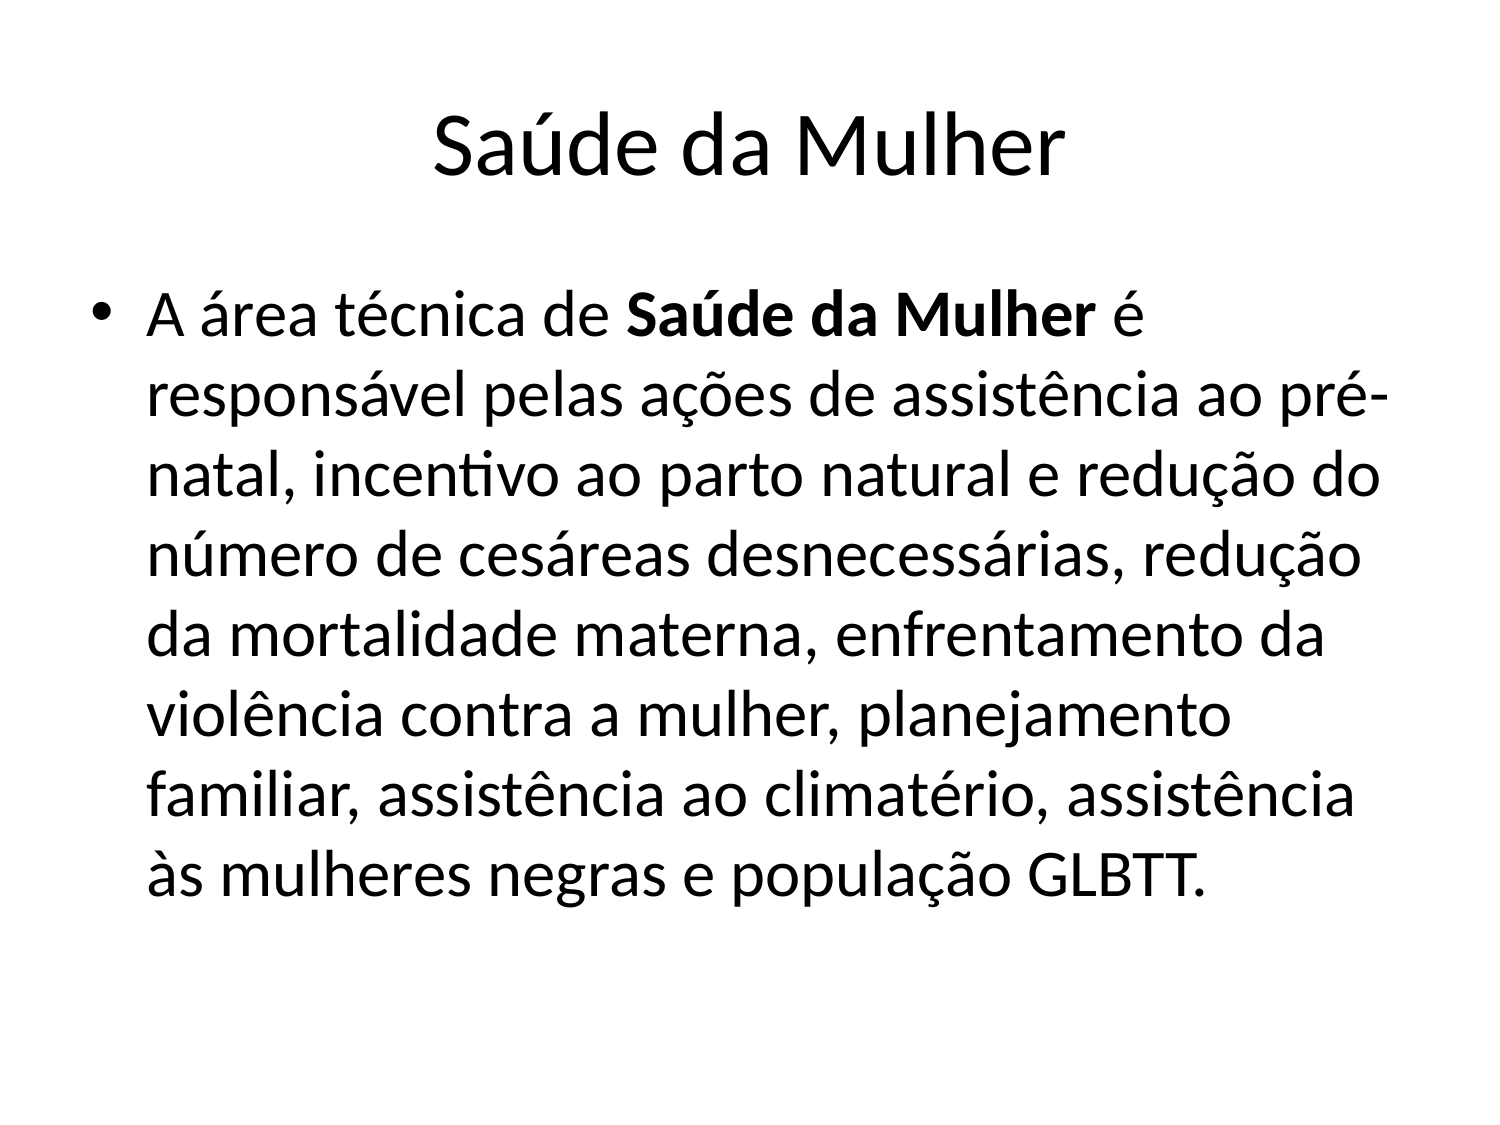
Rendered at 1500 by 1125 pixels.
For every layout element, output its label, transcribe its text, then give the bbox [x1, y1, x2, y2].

list A área técnica de Saúde da Mulher é responsável pelas ações de assistência ao pré-natal, incentivo ao parto natural e redução do número de cesáreas desnecessárias, redução da mortalidade materna, enfrentamento da violência contra a mulher, planejamento familiar, assistência ao climatério, assistência às mulheres negras e população GLBTT. [75, 262, 1425, 1005]
title Saúde da Mulher [75, 45, 1425, 233]
